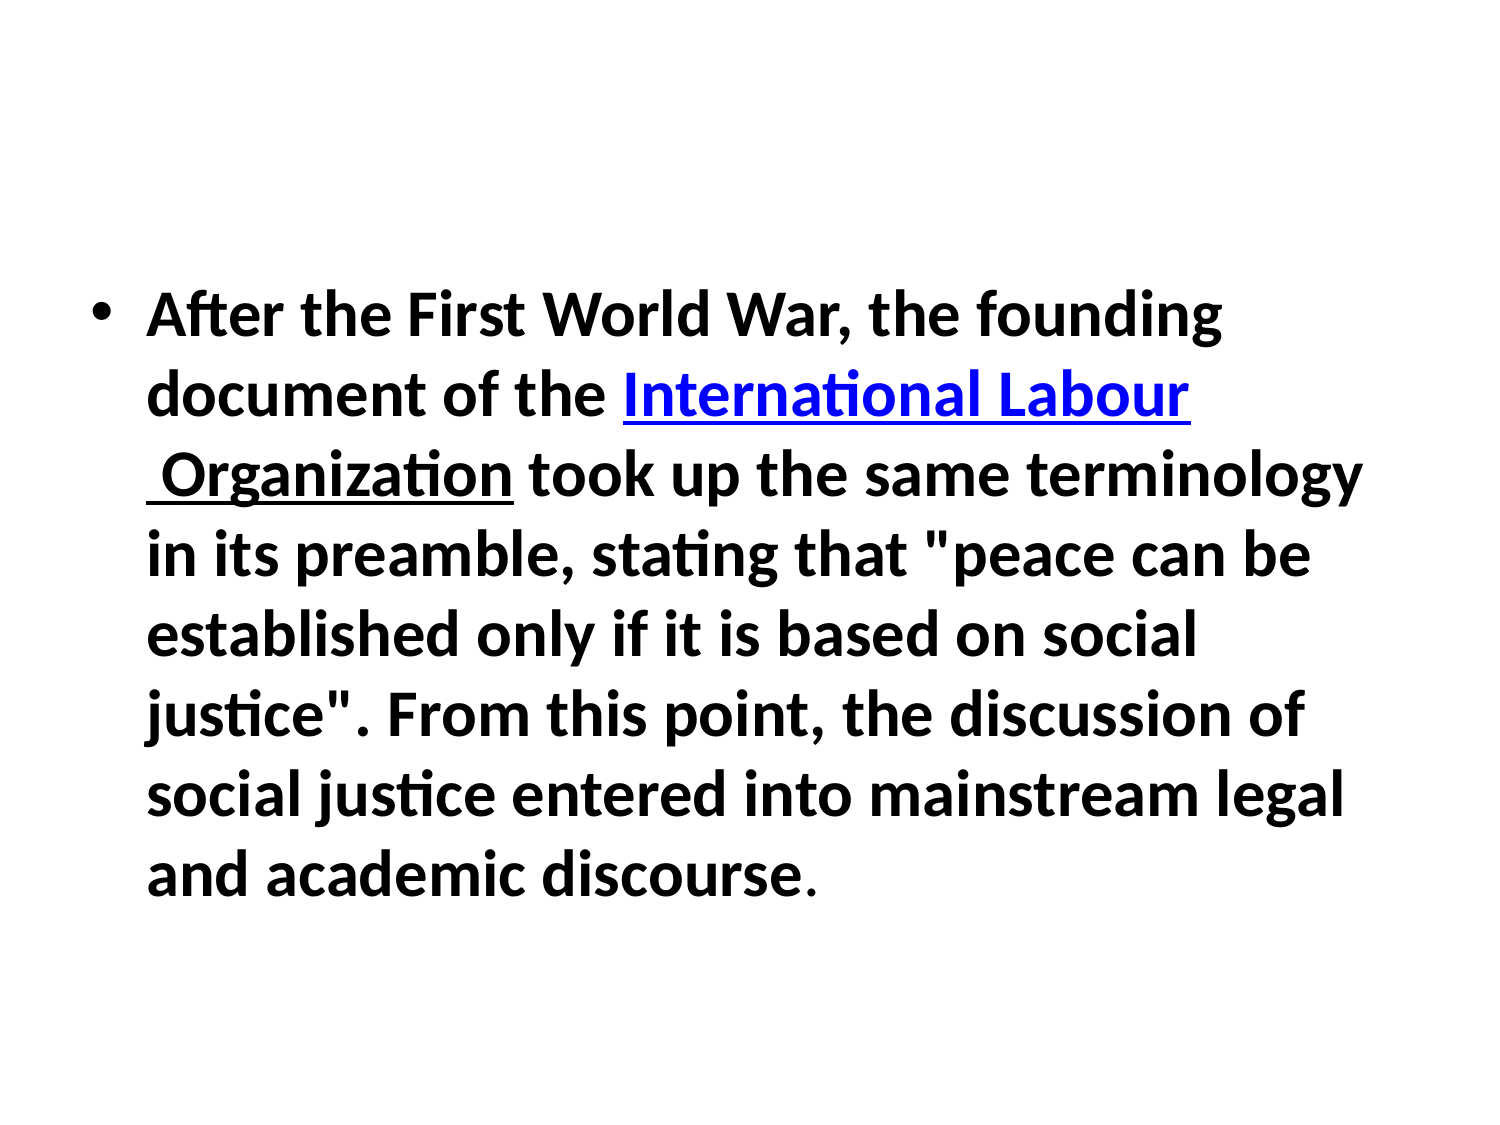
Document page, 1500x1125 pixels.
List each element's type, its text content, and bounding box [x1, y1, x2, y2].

list After the First World War, the founding document of the International Labour Organization took up the same terminology in its preamble, stating that "peace can be established only if it is based on social justice". From this point, the discussion of social justice entered into mainstream legal and academic discourse. [75, 262, 1425, 1005]
